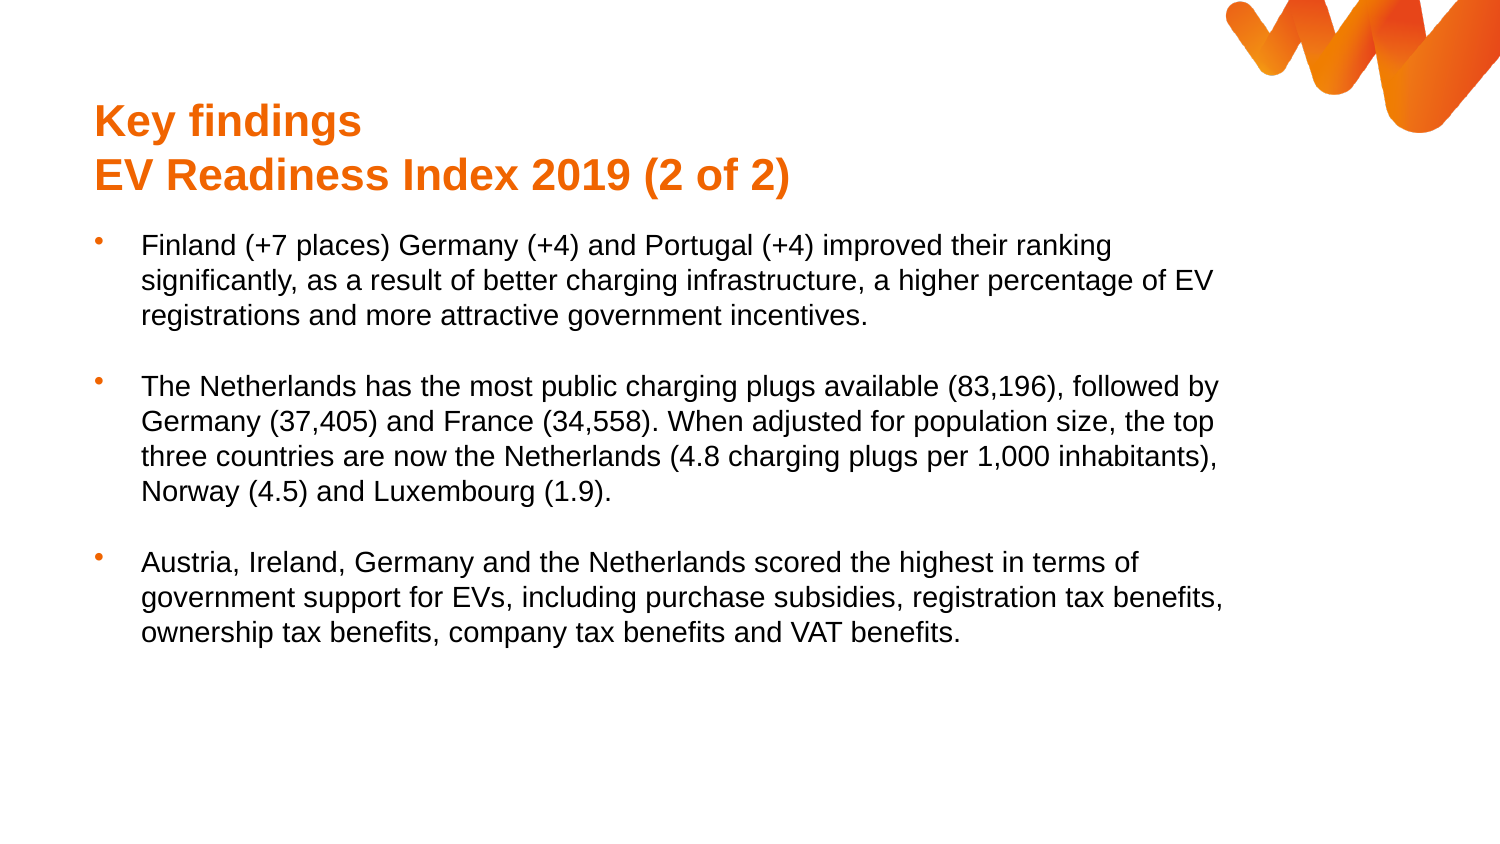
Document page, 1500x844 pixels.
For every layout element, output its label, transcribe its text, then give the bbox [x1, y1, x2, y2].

list Finland (+7 places) Germany (+4) and Portugal (+4) improved their ranking significantly, as a result of better charging infrastructure, a higher percentage of EV registrations and more attractive government incentives. The Netherlands has the most public charging plugs available (83,196), followed by Germany (37,405) and France (34,558). When adjusted for population size, the top three countries are now the Netherlands (4.8 charging plugs per 1,000 inhabitants), Norway (4.5) and Luxembourg (1.9). Austria, Ireland, Germany and the Netherlands scored the highest in terms of government support for EVs, including purchase subsidies, registration tax benefits, ownership tax benefits, company tax benefits and VAT benefits. [94, 226, 1260, 759]
list Key findings EV Readiness Index 2019 (2 of 2) [94, 91, 1260, 200]
picture [1225, 0, 1500, 133]
